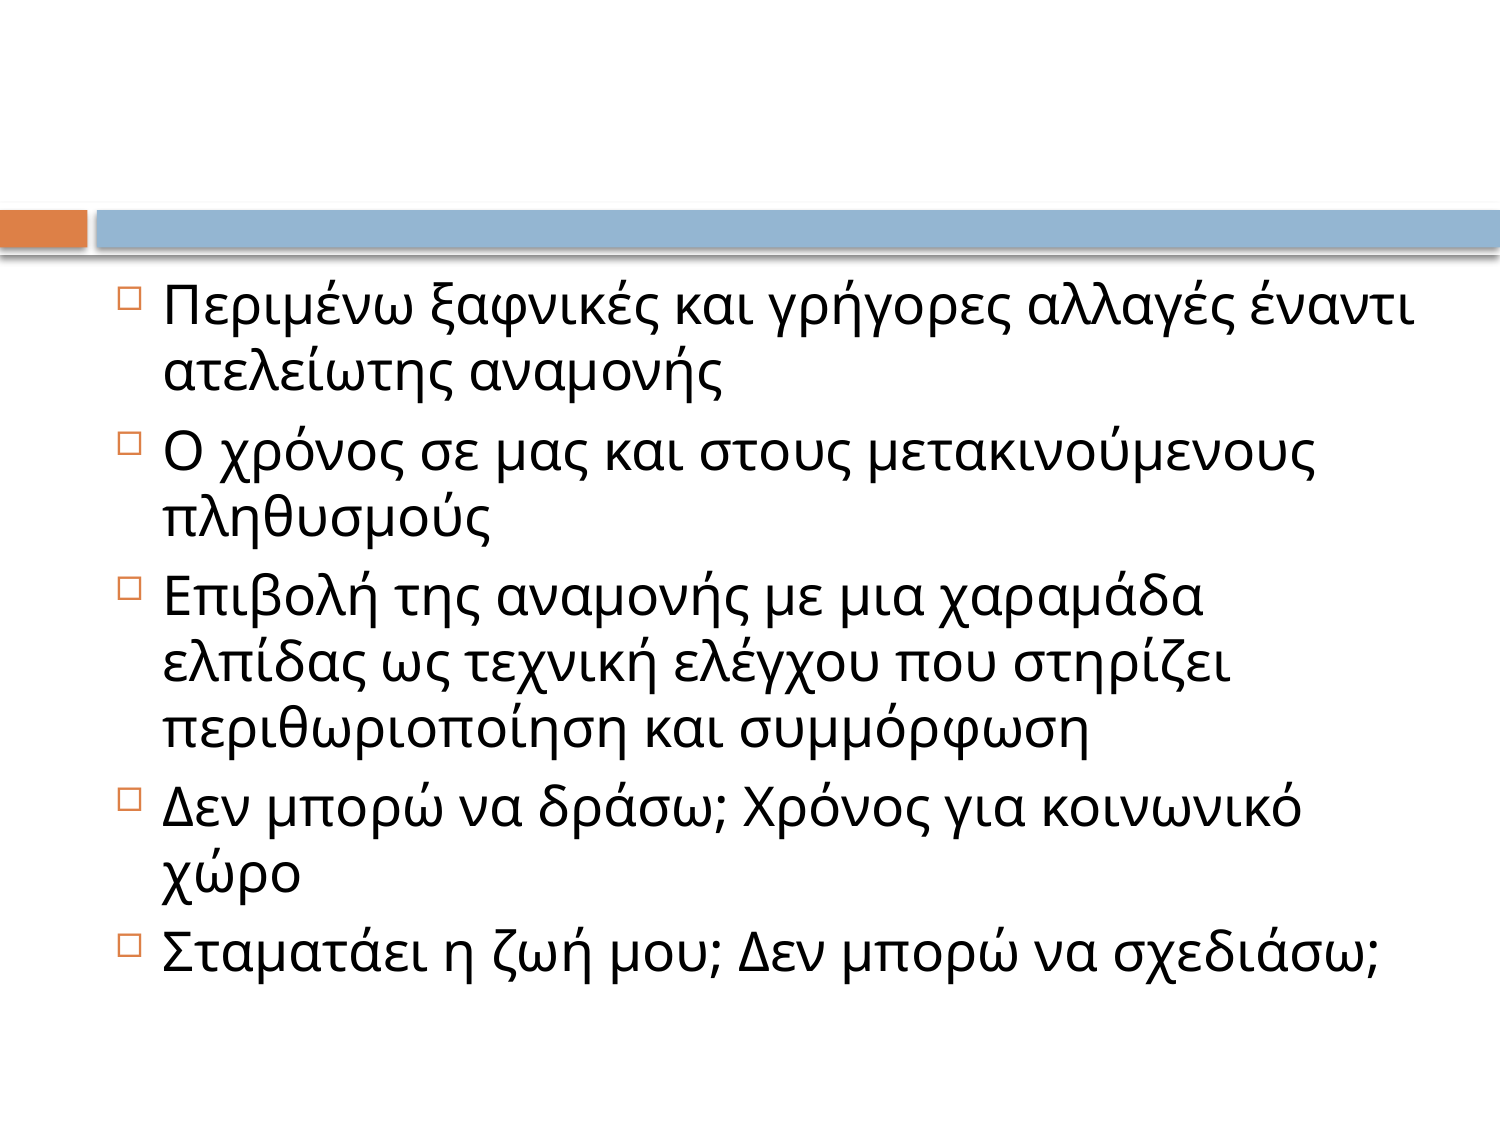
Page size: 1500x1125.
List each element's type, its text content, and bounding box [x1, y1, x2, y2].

list Περιμένω ξαφνικές και γρήγορες αλλαγές έναντι ατελείωτης αναμονής Ο χρόνος σε μας και στους μετακινούμενους πληθυσμούς Επιβολή της αναμονής με μια χαραμάδα ελπίδας ως τεχνική ελέγχου που στηρίζει περιθωριοποίηση και συμμόρφωση Δεν μπορώ να δράσω; Χρόνος για κοινωνικό χώρο Σταματάει η ζωή μου; Δεν μπορώ να σχεδιάσω; [100, 262, 1438, 1000]
